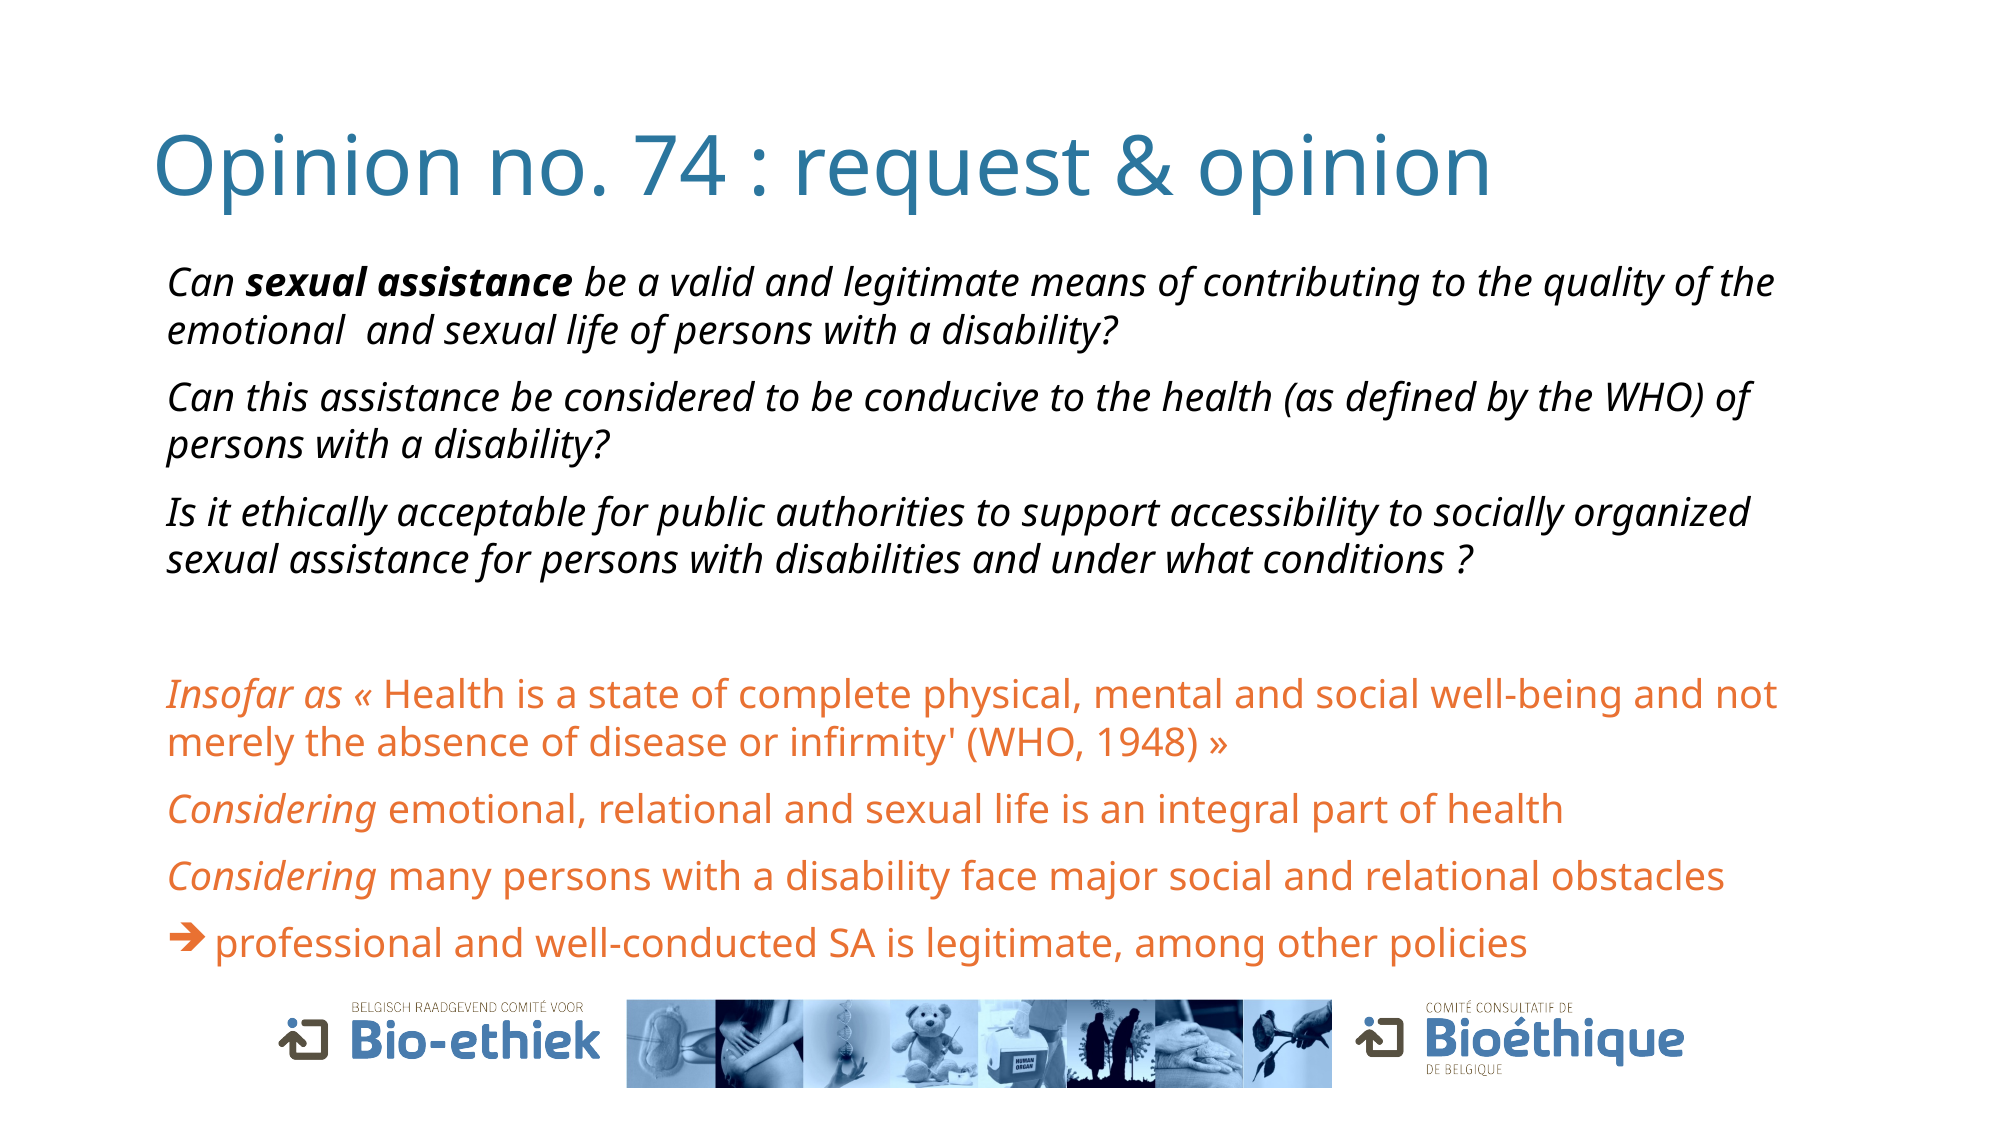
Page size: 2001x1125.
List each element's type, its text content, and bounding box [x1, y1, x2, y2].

list Can sexual assistance be a valid and legitimate means of contributing to the quality of the emotional and sexual life of persons with a disability? Can this assistance be considered to be conducive to the health (as defined by the WHO) of persons with a disability? Is it ethically acceptable for public authorities to support accessibility to socially organized sexual assistance for persons with disabilities and under what conditions ? Insofar as « Health is a state of complete physical, mental and social well-being and not merely the absence of disease or infirmity' (WHO, 1948) » Considering emotional, relational and sexual life is an integral part of health Considering many persons with a disability face major social and relational obstacles professional and well-conducted SA is legitimate, among other policies [151, 249, 1814, 983]
picture [625, 999, 1332, 1089]
picture [1353, 1000, 1685, 1078]
title Opinion no. 74 : request & opinion [137, 59, 1863, 278]
picture [276, 1000, 601, 1063]
